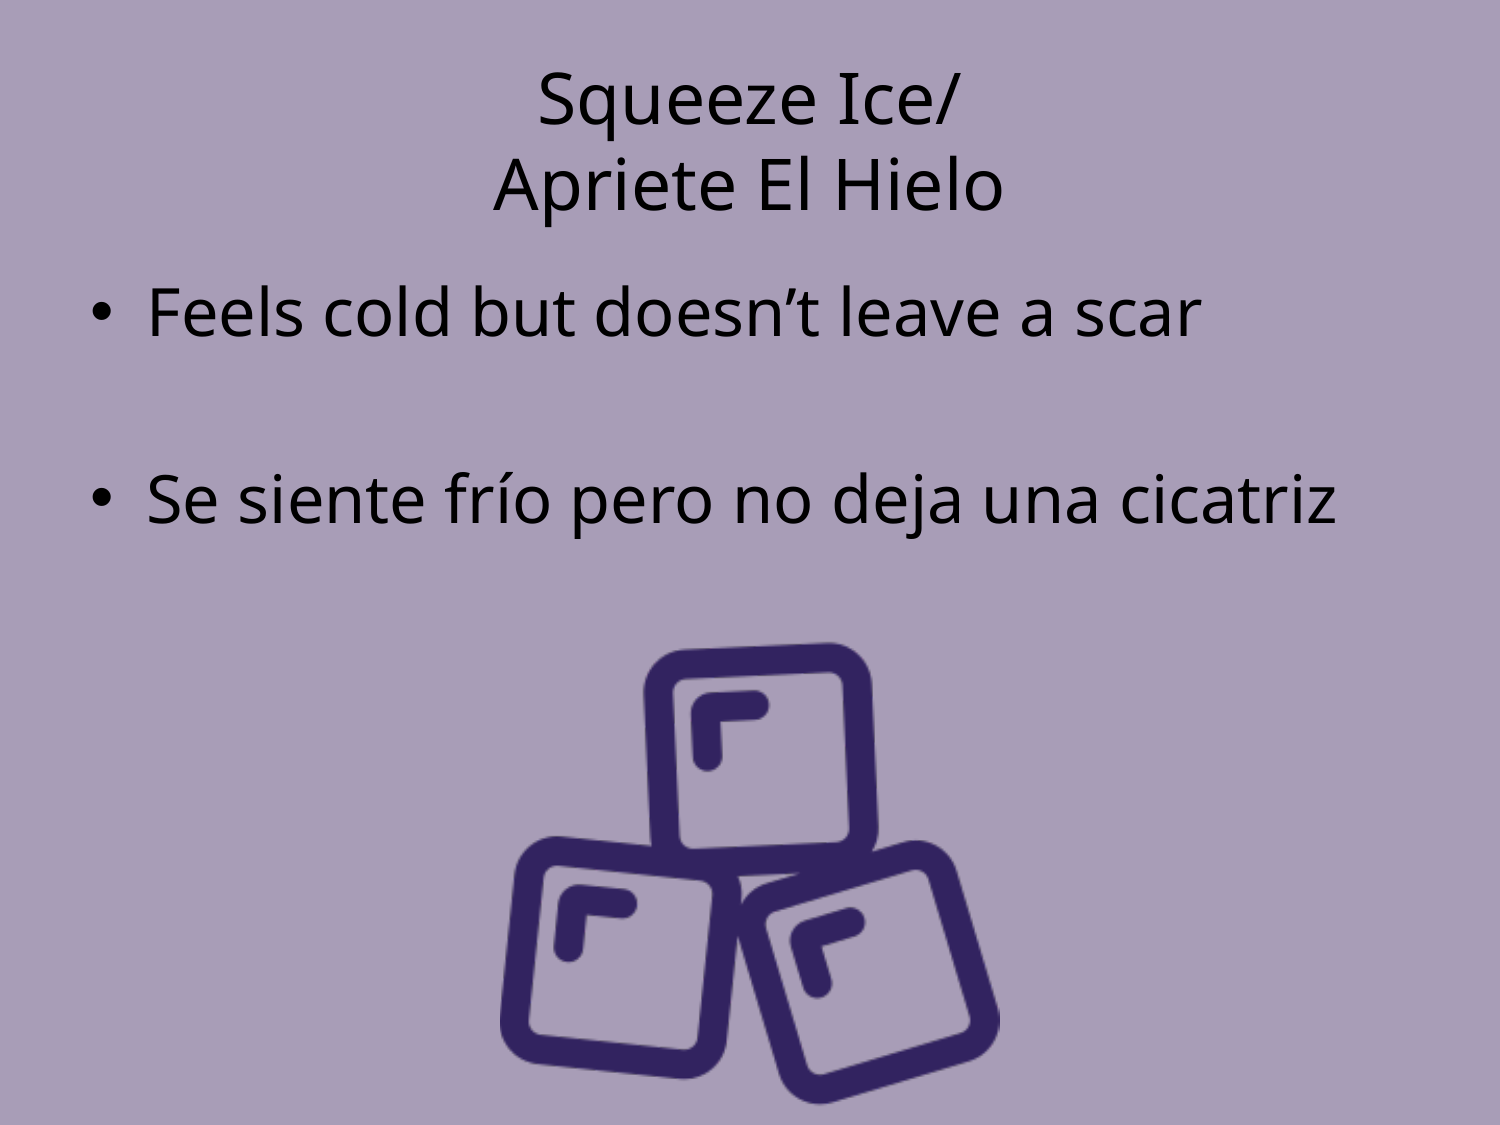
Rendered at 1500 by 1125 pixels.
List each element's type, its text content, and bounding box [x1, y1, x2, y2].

picture [499, 624, 1001, 1125]
title Squeeze Ice/ Apriete El Hielo [75, 45, 1425, 233]
list Feels cold but doesn’t leave a scar Se siente frío pero no deja una cicatriz [75, 262, 1425, 1005]
